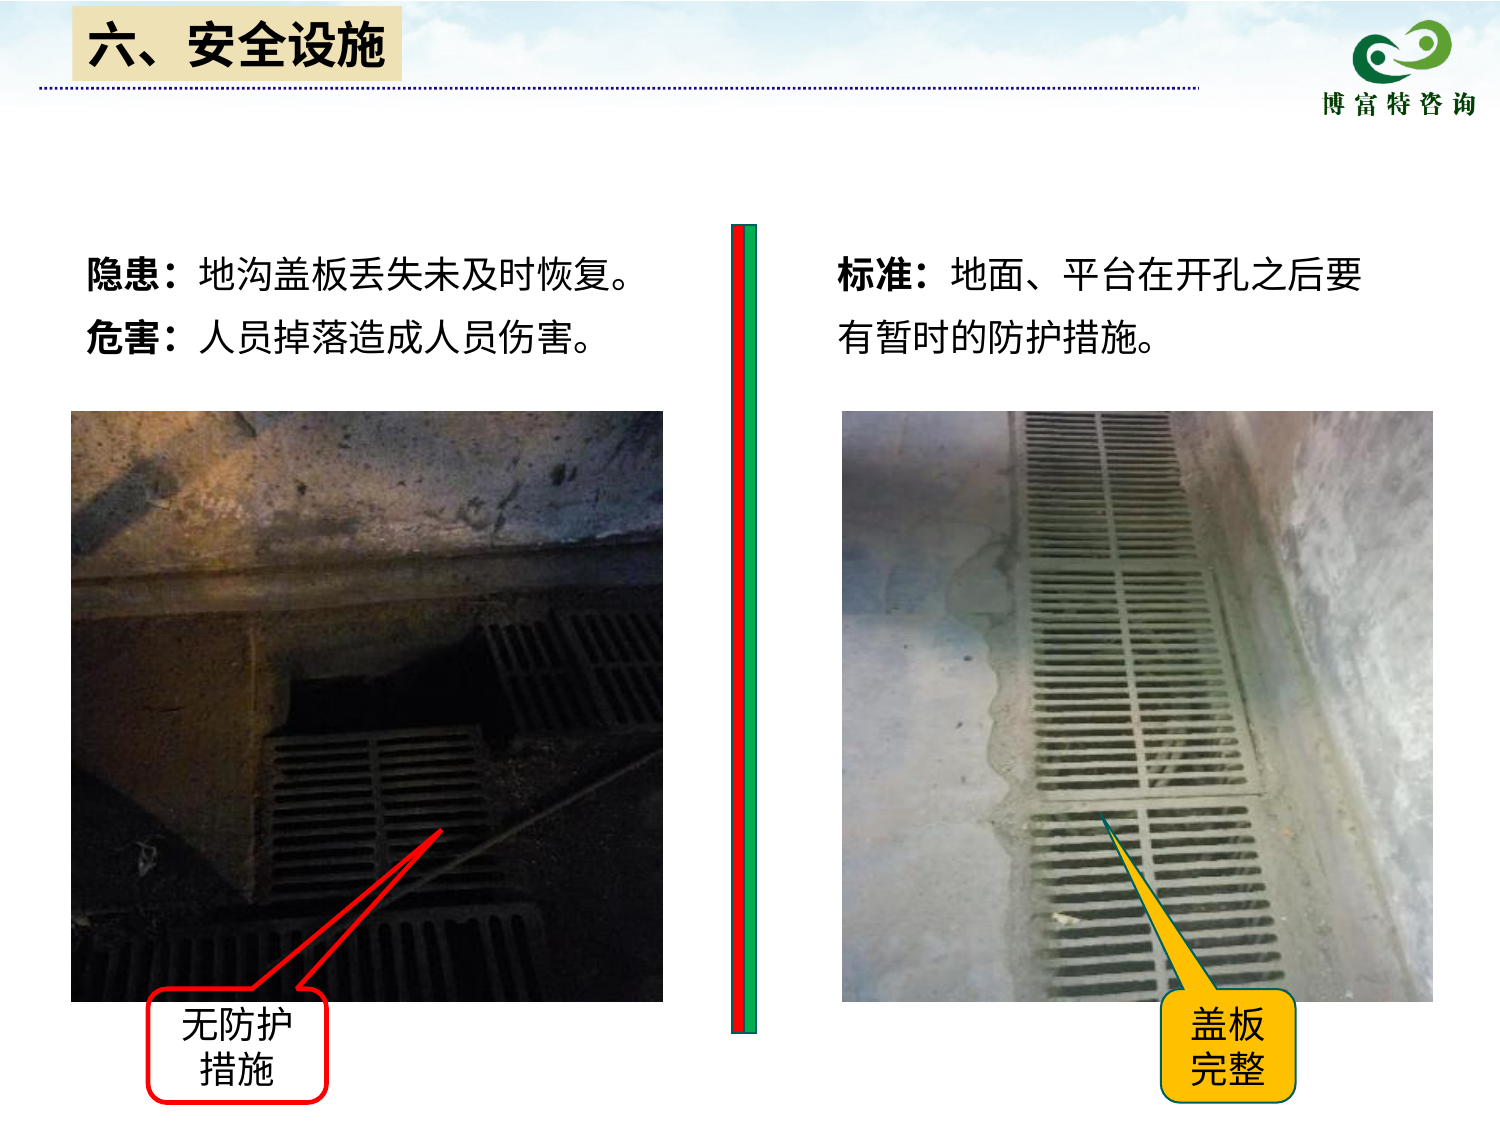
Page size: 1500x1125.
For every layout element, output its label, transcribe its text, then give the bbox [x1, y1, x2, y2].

picture [1303, 19, 1500, 119]
text_box 隐患：地沟盖板丢失未及时恢复。 危害：人员掉落造成人员伤害。 [71, 225, 644, 411]
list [842, 411, 1433, 1002]
text_box 无防护措施 [147, 1002, 327, 1103]
text_box 盖板完整 [1160, 1002, 1296, 1103]
text_box 六、安全设施 [72, 6, 402, 81]
slide_number [1282, 1042, 1500, 1103]
text_box 标准：地面、平台在开孔之后要有暂时的防护措施。 [822, 225, 1407, 366]
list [71, 411, 663, 1002]
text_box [732, 225, 756, 1033]
slide_number [1162, 1093, 1175, 1103]
